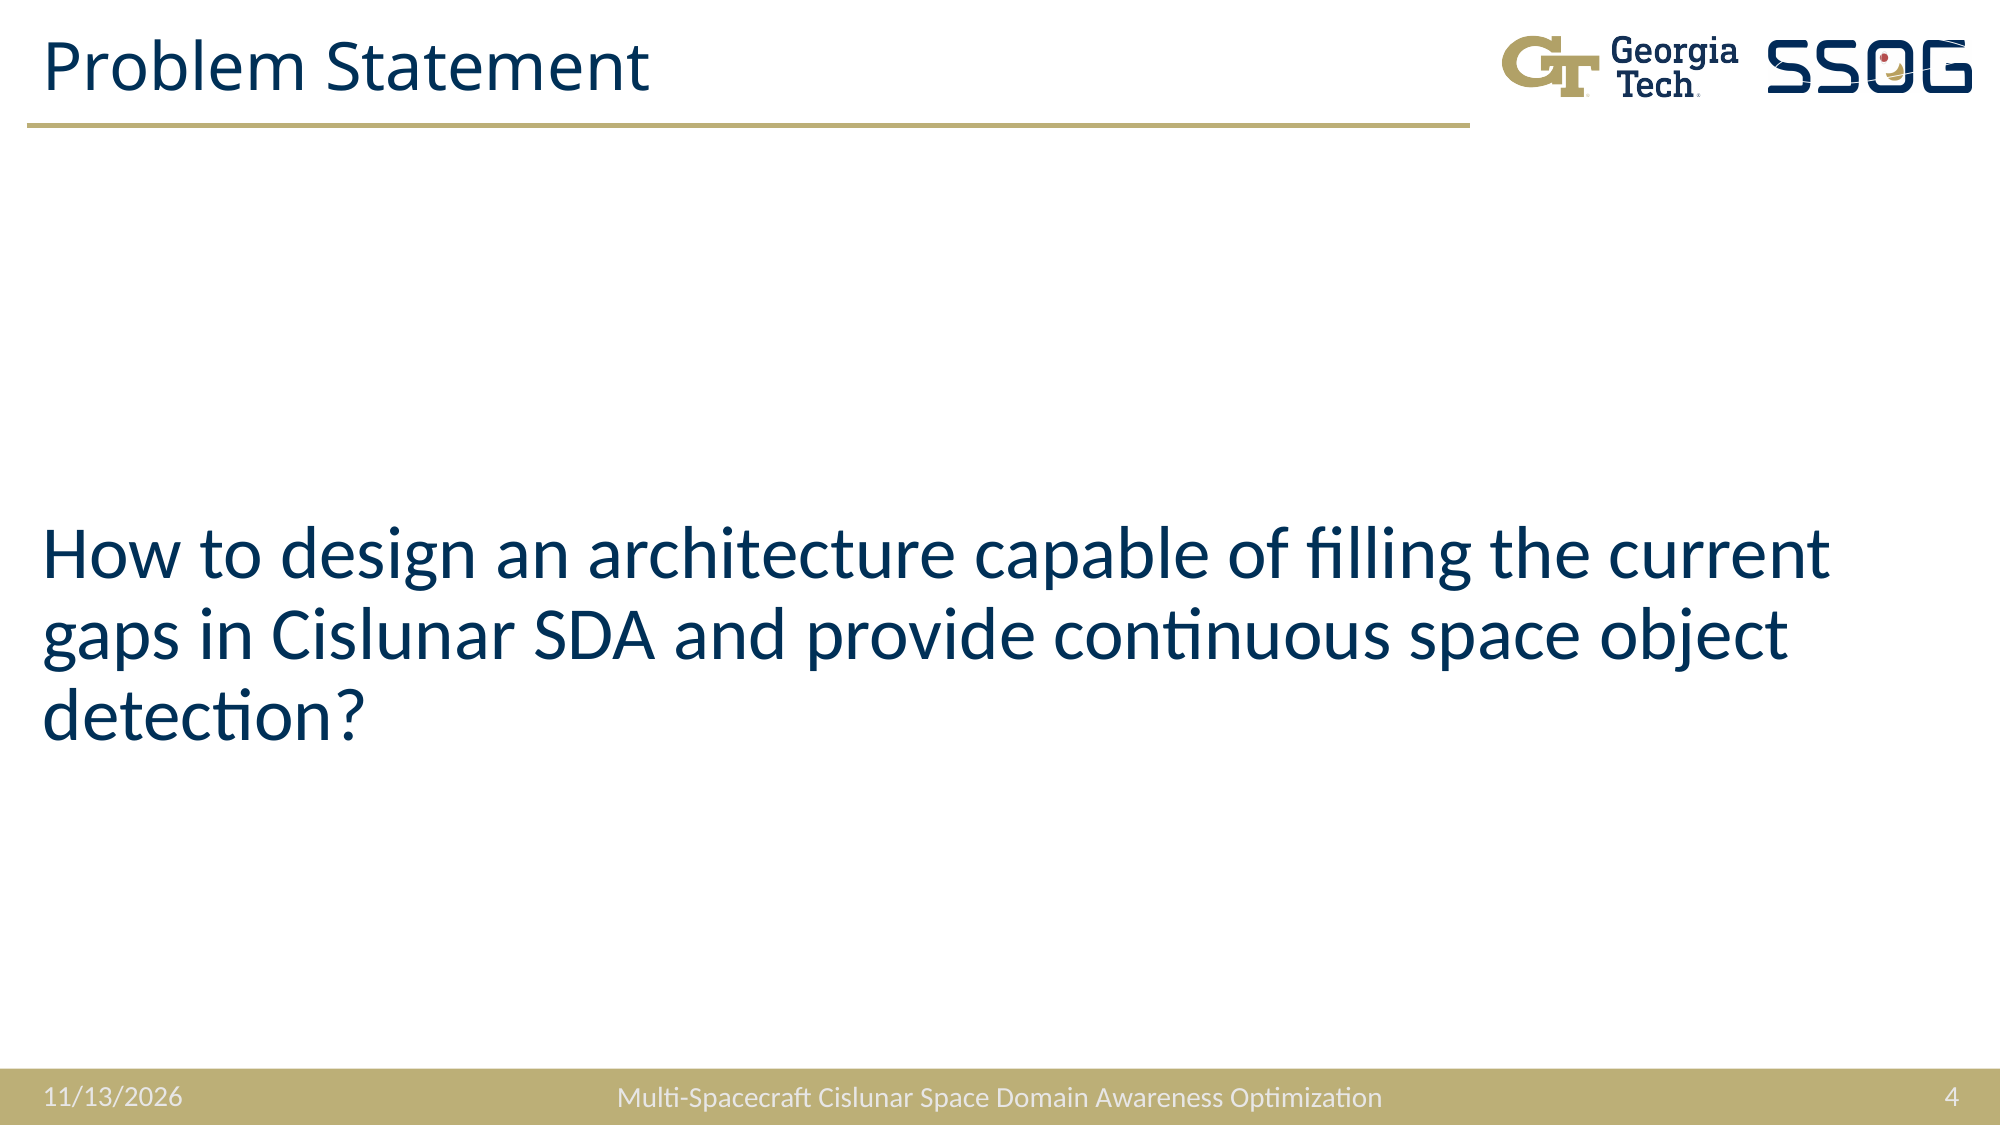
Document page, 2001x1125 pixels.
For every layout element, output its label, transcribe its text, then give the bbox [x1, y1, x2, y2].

footer Multi-Spacecraft Cislunar Space Domain Awareness Optimization [455, 1070, 1524, 1125]
picture [1768, 40, 1972, 93]
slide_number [27, 1070, 455, 1125]
title Problem Statement [27, 25, 1471, 116]
list How to design an architecture capable of filling the current gaps in Cislunar SDA and provide continuous space object detection? [27, 164, 1975, 1070]
picture [1482, 17, 1758, 116]
slide_number 4 [1524, 1070, 1975, 1125]
